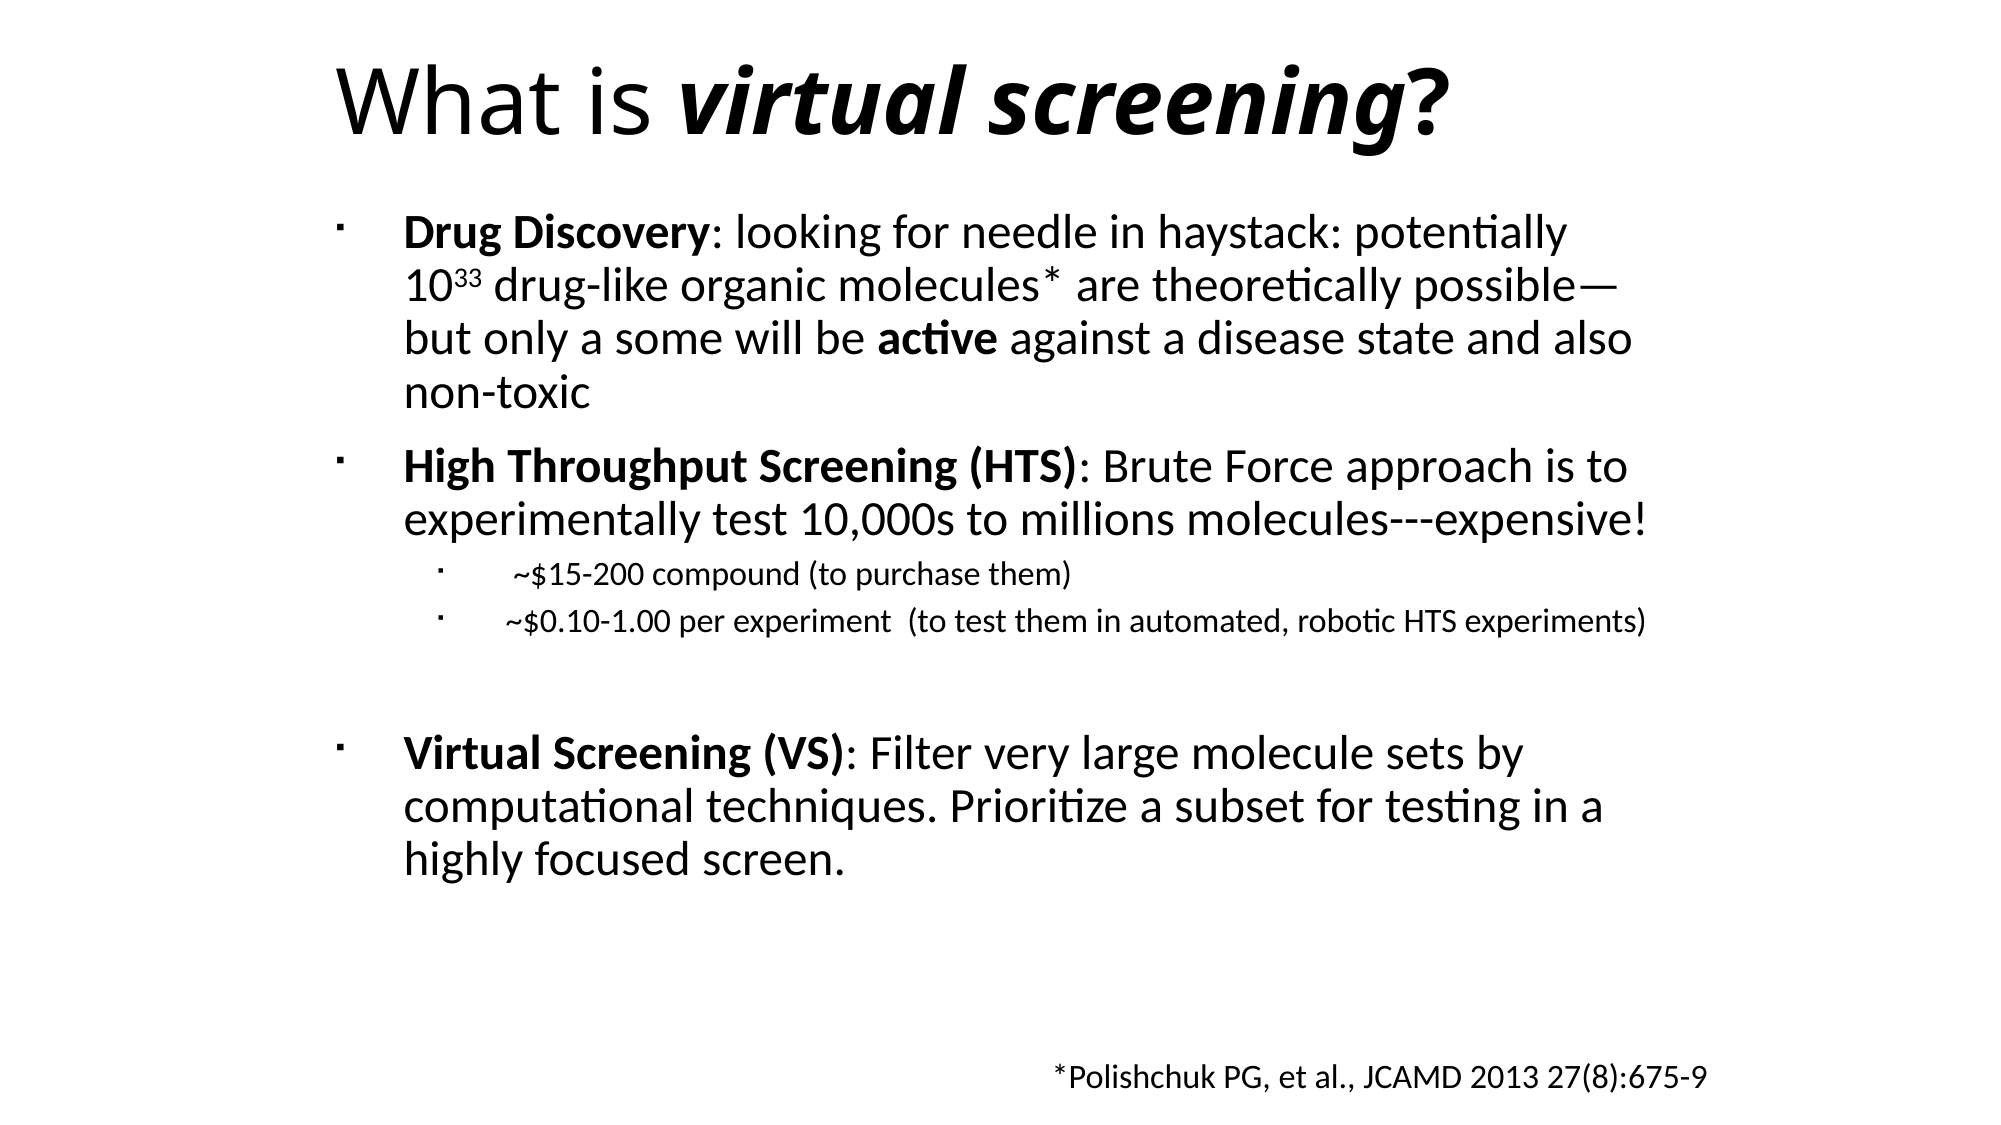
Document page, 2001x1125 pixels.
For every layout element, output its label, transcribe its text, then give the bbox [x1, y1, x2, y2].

text_box *Polishchuk PG, et al., JCAMD 2013 27(8):675-9 [1036, 1046, 1723, 1103]
list Drug Discovery: looking for needle in haystack: potentially 1033 drug-like organic molecules* are theoretically possible—but only a some will be active against a disease state and also non-toxic High Throughput Screening (HTS): Brute Force approach is to experimentally test 10,000s to millions molecules---expensive! ~$15-200 compound (to purchase them) ~$0.10-1.00 per experiment (to test them in automated, robotic HTS experiments) Virtual Screening (VS): Filter very large molecule sets by computational techniques. Prioritize a subset for testing in a highly focused screen. [320, 199, 1671, 957]
title What is virtual screening? [320, 11, 1671, 199]
